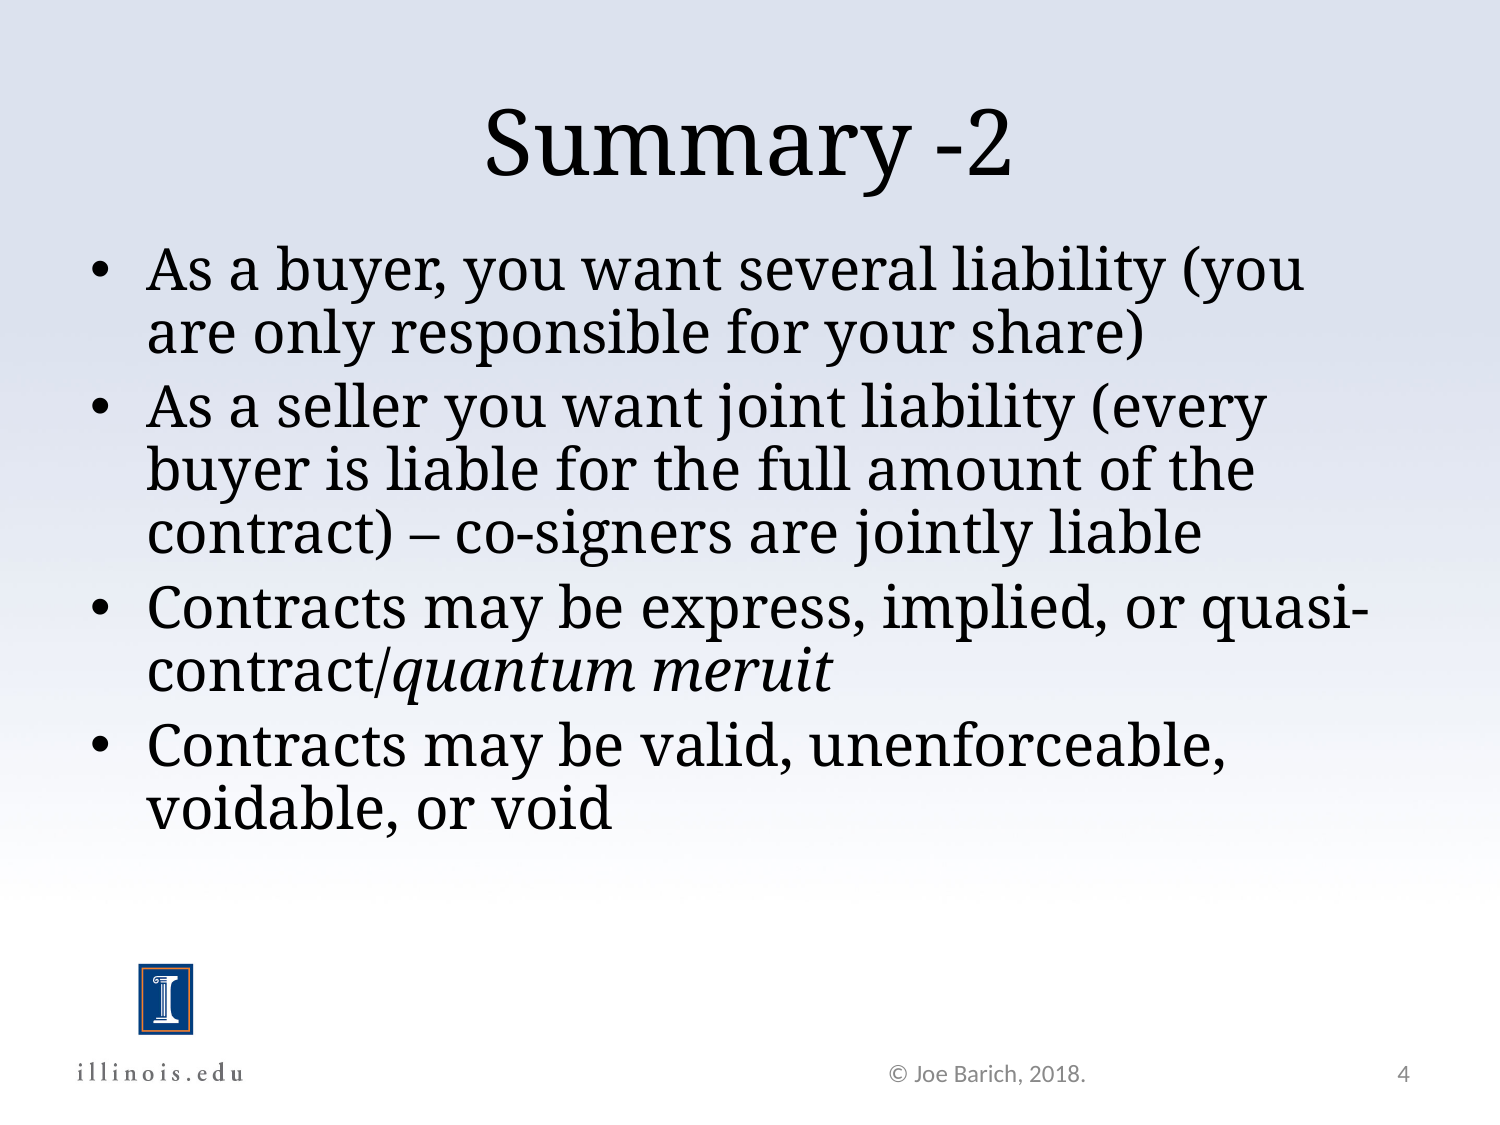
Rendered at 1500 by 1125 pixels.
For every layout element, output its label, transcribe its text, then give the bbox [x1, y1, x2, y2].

list As a buyer, you want several liability (you are only responsible for your share) As a seller you want joint liability (every buyer is liable for the full amount of the contract) – co-signers are jointly liable Contracts may be express, implied, or quasi-contract/quantum meruit Contracts may be valid, unenforceable, voidable, or void [74, 232, 1426, 921]
footer © Joe Barich, 2018. [750, 1042, 1225, 1103]
slide_number 4 [1250, 1042, 1425, 1103]
picture [0, 0, 1500, 1125]
title Summary -2 [74, 44, 1426, 232]
